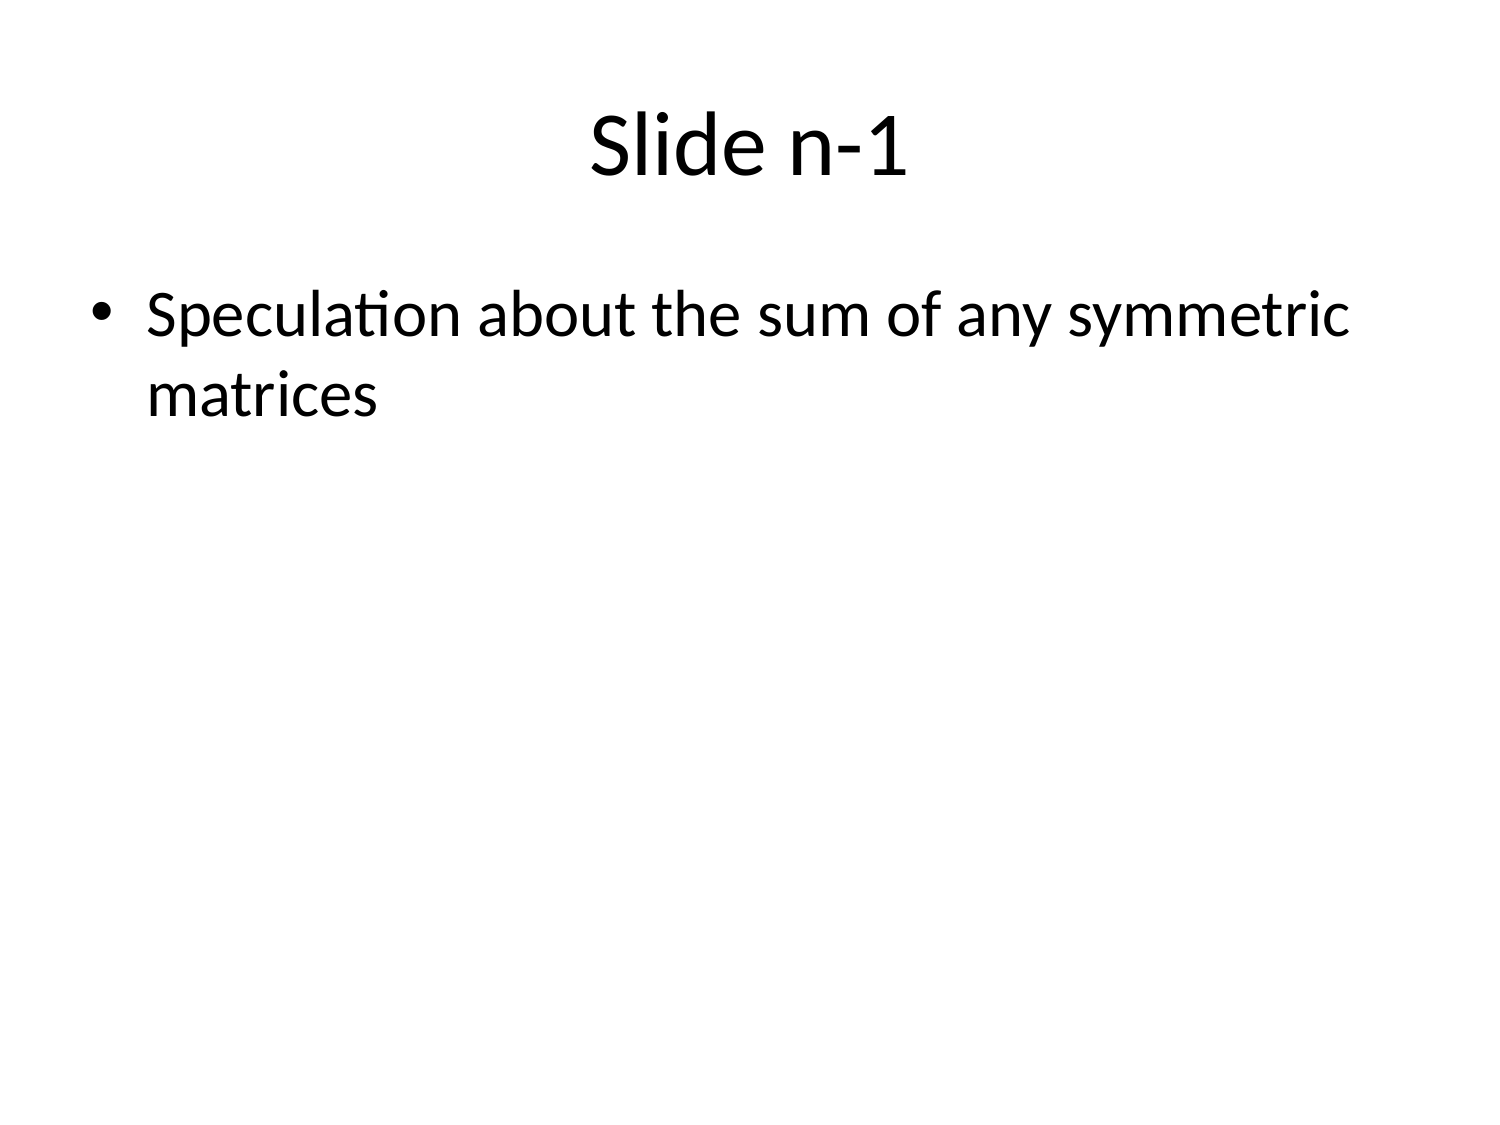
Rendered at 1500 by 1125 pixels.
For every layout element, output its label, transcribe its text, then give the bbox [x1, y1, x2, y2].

list Speculation about the sum of any symmetric matrices [75, 262, 1425, 1005]
title Slide n-1 [75, 45, 1425, 233]
